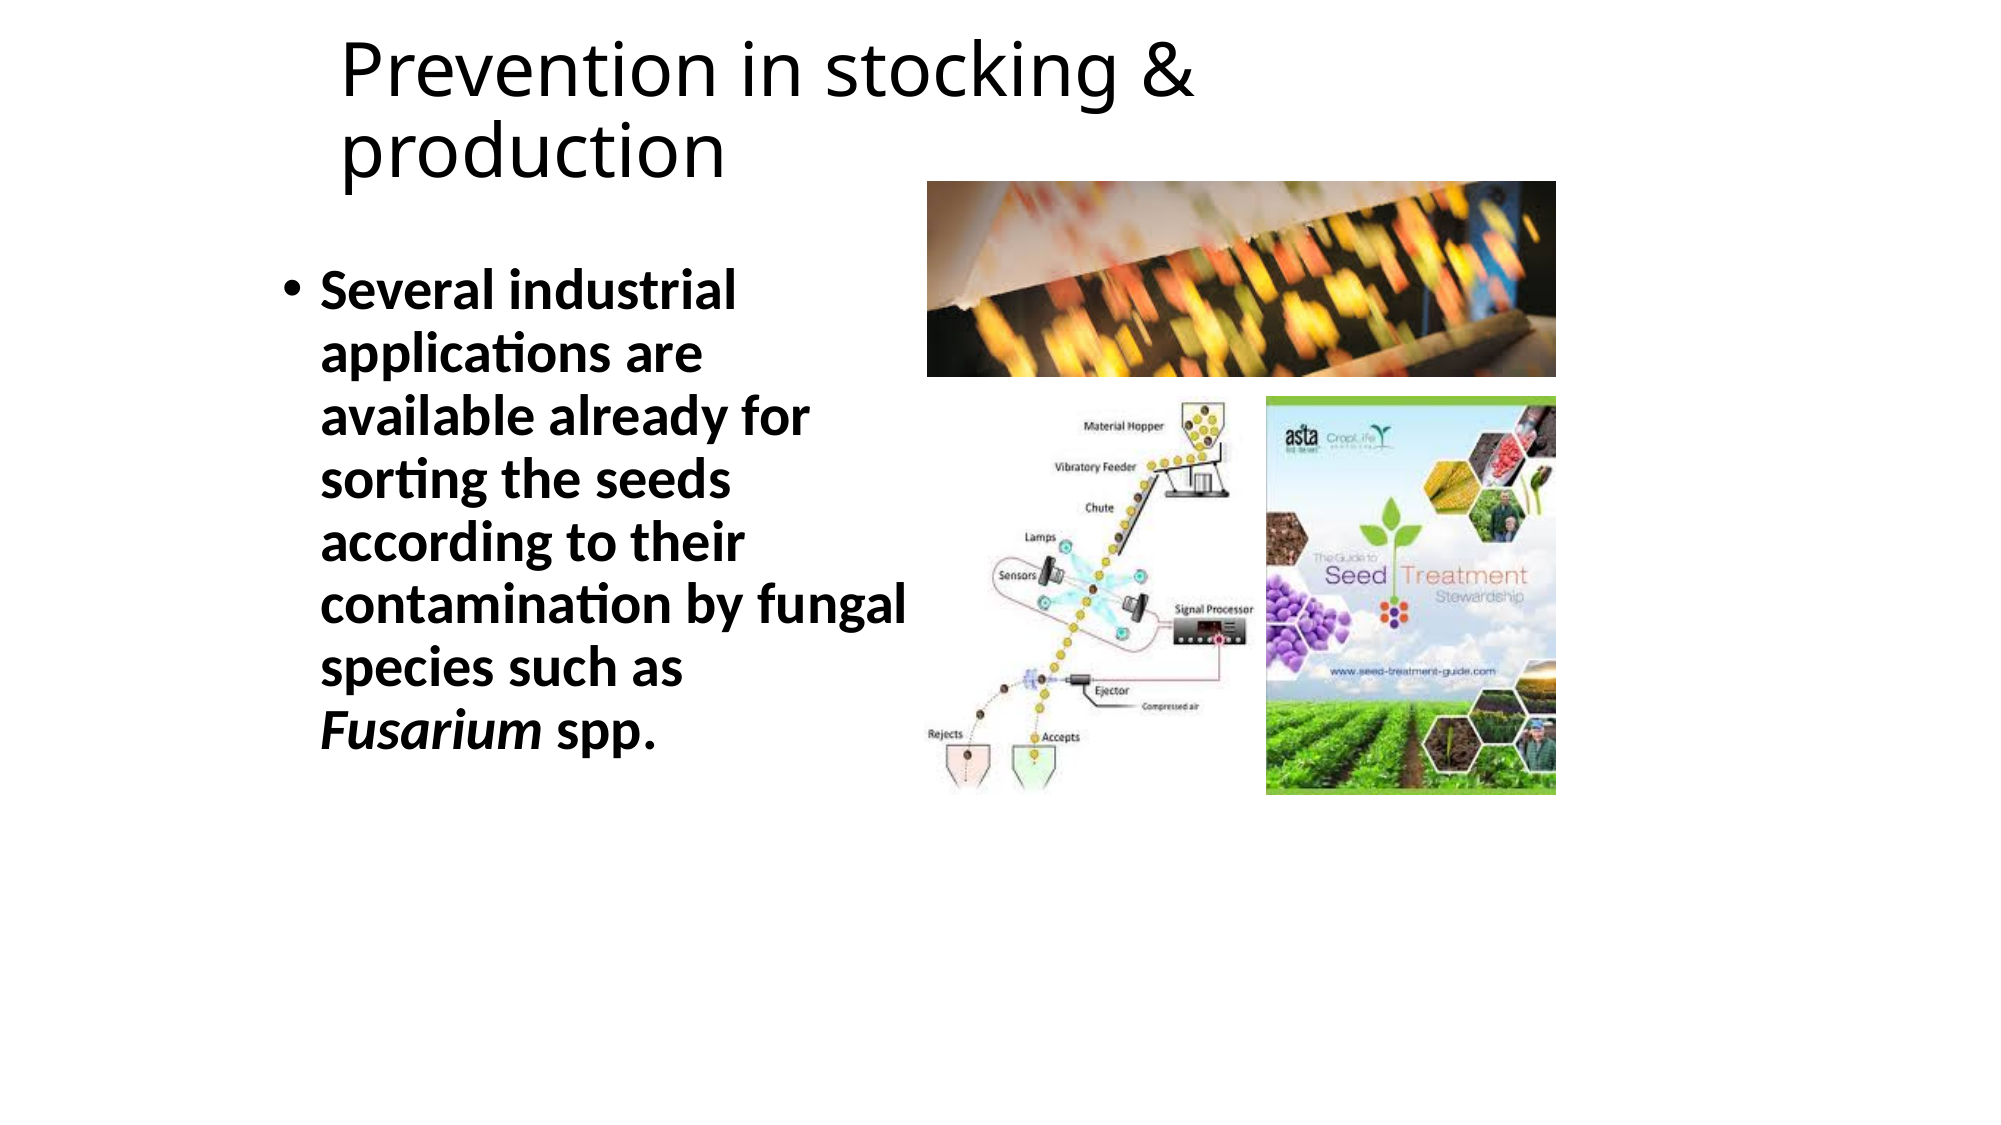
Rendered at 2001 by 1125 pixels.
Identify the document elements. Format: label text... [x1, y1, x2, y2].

list Several industrial applications are available already for sorting the seeds according to their contamination by fungal species such as Fusarium spp. [267, 251, 925, 1005]
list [924, 396, 1260, 795]
picture [926, 181, 1556, 377]
title Prevention in stocking & production [324, 45, 1575, 182]
picture [1266, 396, 1556, 795]
